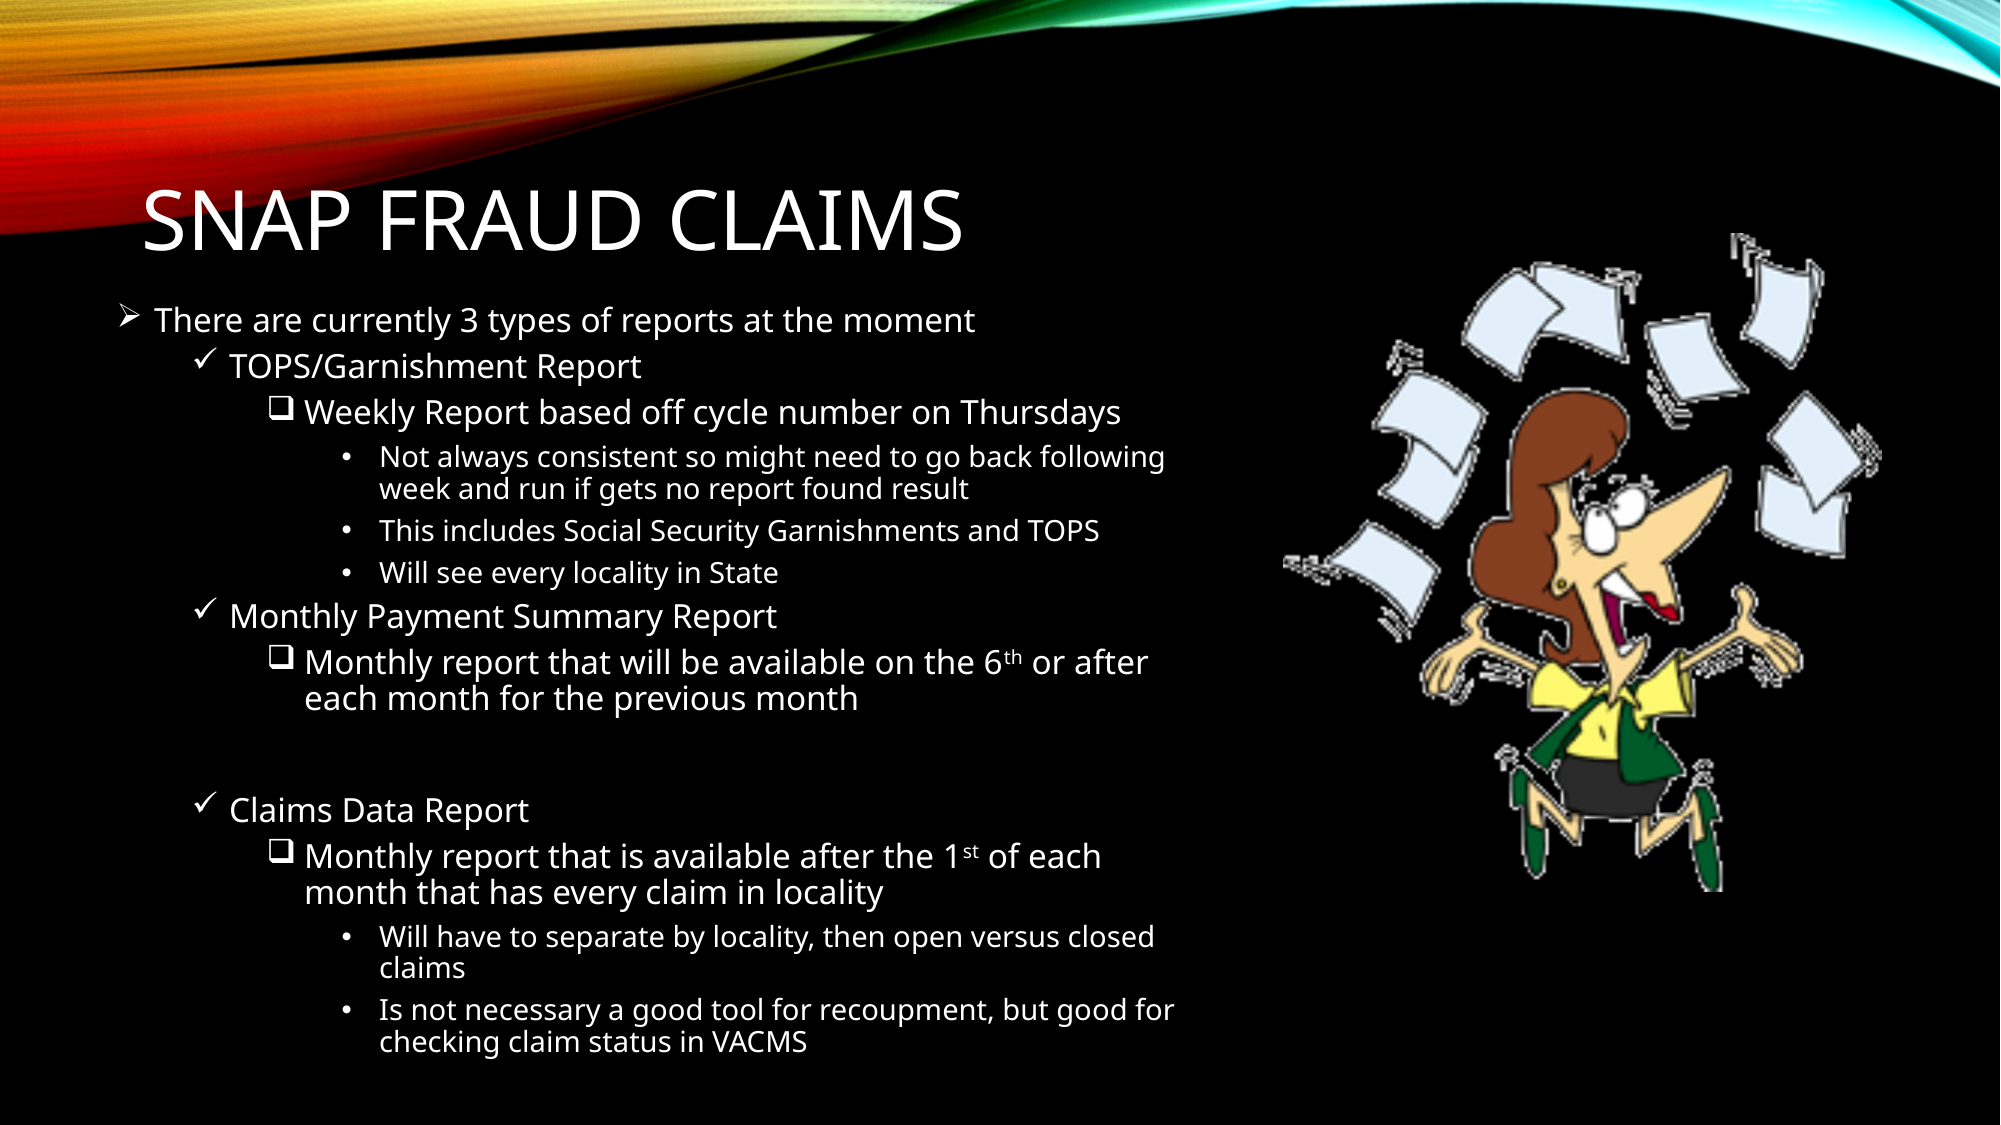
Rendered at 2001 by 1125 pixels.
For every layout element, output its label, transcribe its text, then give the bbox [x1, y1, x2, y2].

title Snap fraud claims [0, 117, 982, 330]
list There are currently 3 types of reports at the moment TOPS/Garnishment Report Weekly Report based off cycle number on Thursdays Not always consistent so might need to go back following week and run if gets no report found result This includes Social Security Garnishments and TOPS Will see every locality in State Monthly Payment Summary Report Monthly report that will be available on the 6th or after each month for the previous month Claims Data Report Monthly report that is available after the 1st of each month that has every claim in locality Will have to separate by locality, then open versus closed claims Is not necessary a good tool for recoupment, but good for checking claim status in VACMS [101, 296, 1223, 1125]
picture [0, 0, 2000, 892]
